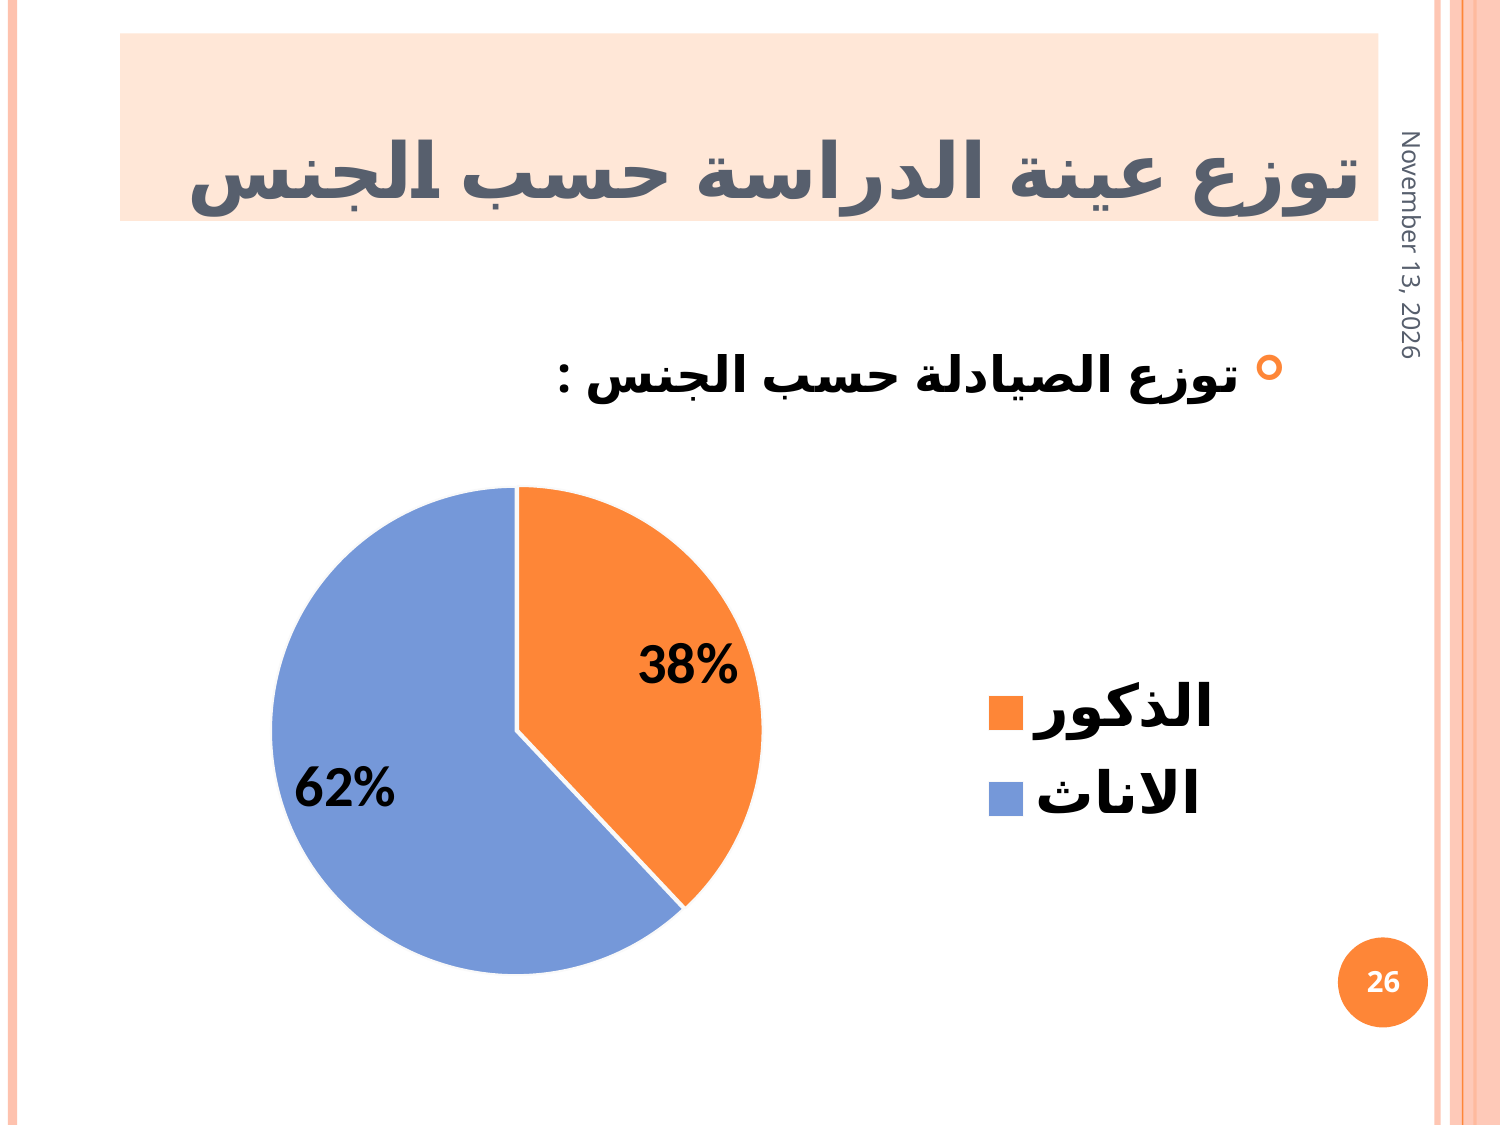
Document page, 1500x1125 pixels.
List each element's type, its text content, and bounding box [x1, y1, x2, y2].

chart [241, 484, 1247, 1027]
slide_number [1378, 43, 1442, 374]
slide_number 26 [1333, 940, 1434, 1027]
text_box توزع عينة الدراسة حسب الجنس [120, 33, 1379, 221]
list توزع الصيادلة حسب الجنس : [75, 262, 1300, 1062]
